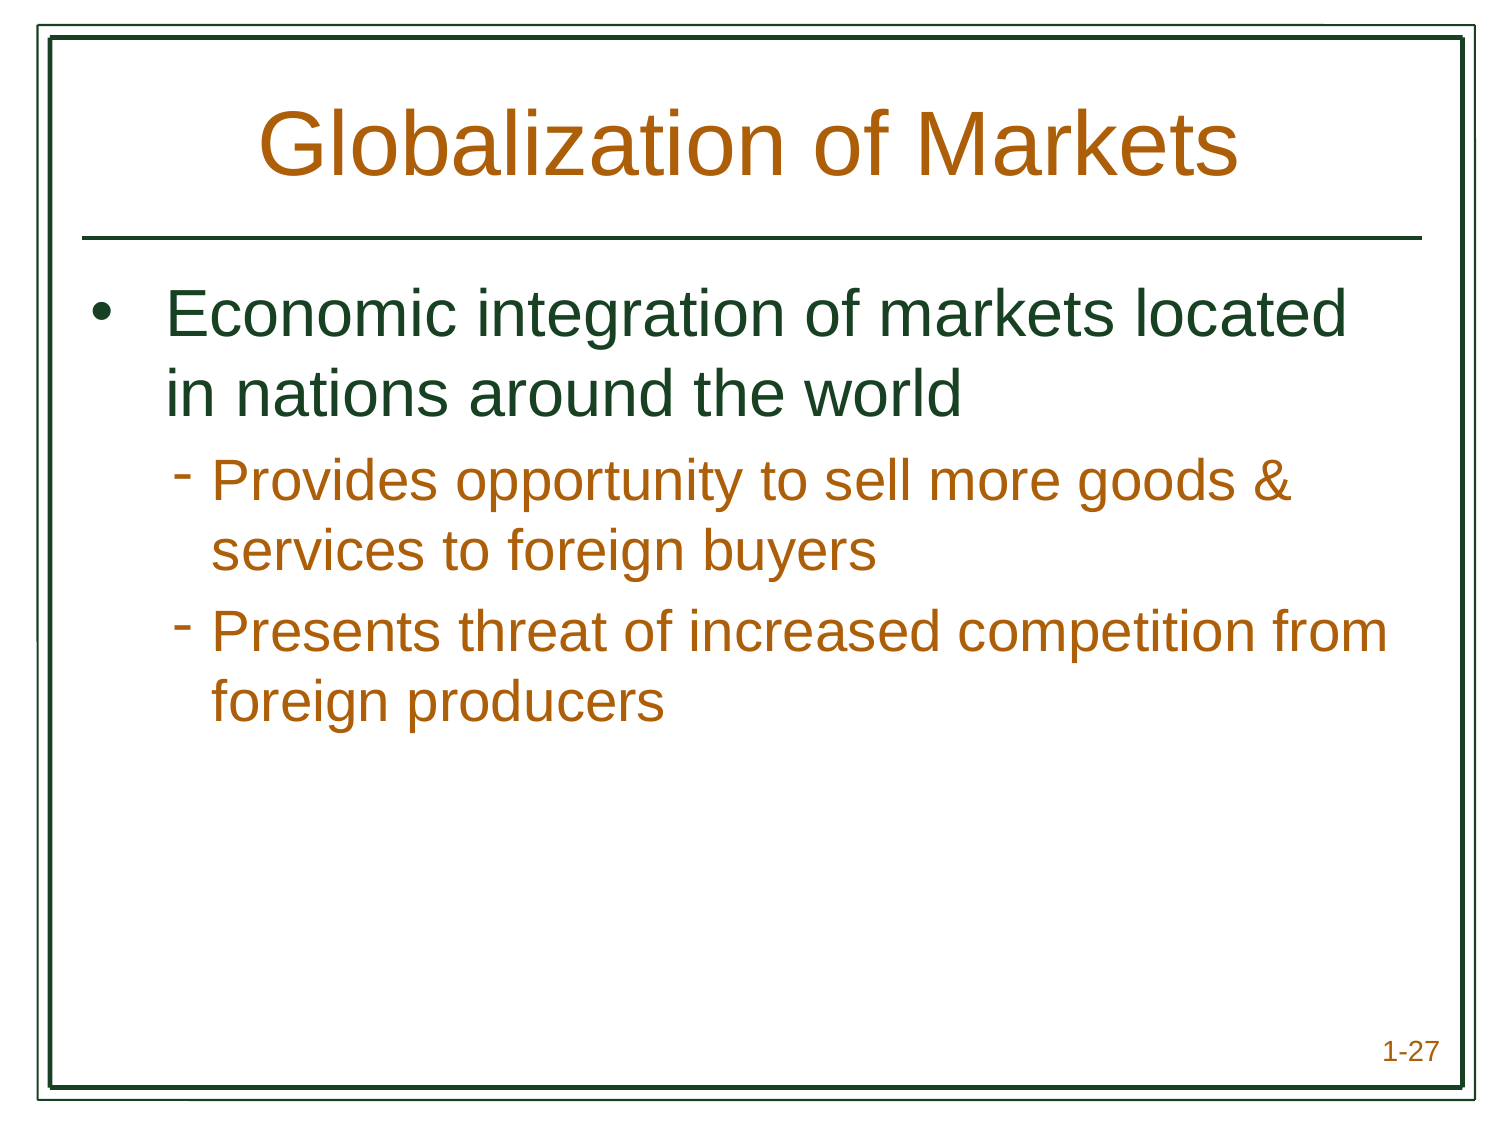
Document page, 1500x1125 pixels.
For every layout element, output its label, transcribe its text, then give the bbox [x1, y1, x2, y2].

list Economic integration of markets located in nations around the world Provides opportunity to sell more goods & services to foreign buyers Presents threat of increased competition from foreign producers [74, 262, 1426, 1006]
title Globalization of Markets [74, 44, 1426, 233]
